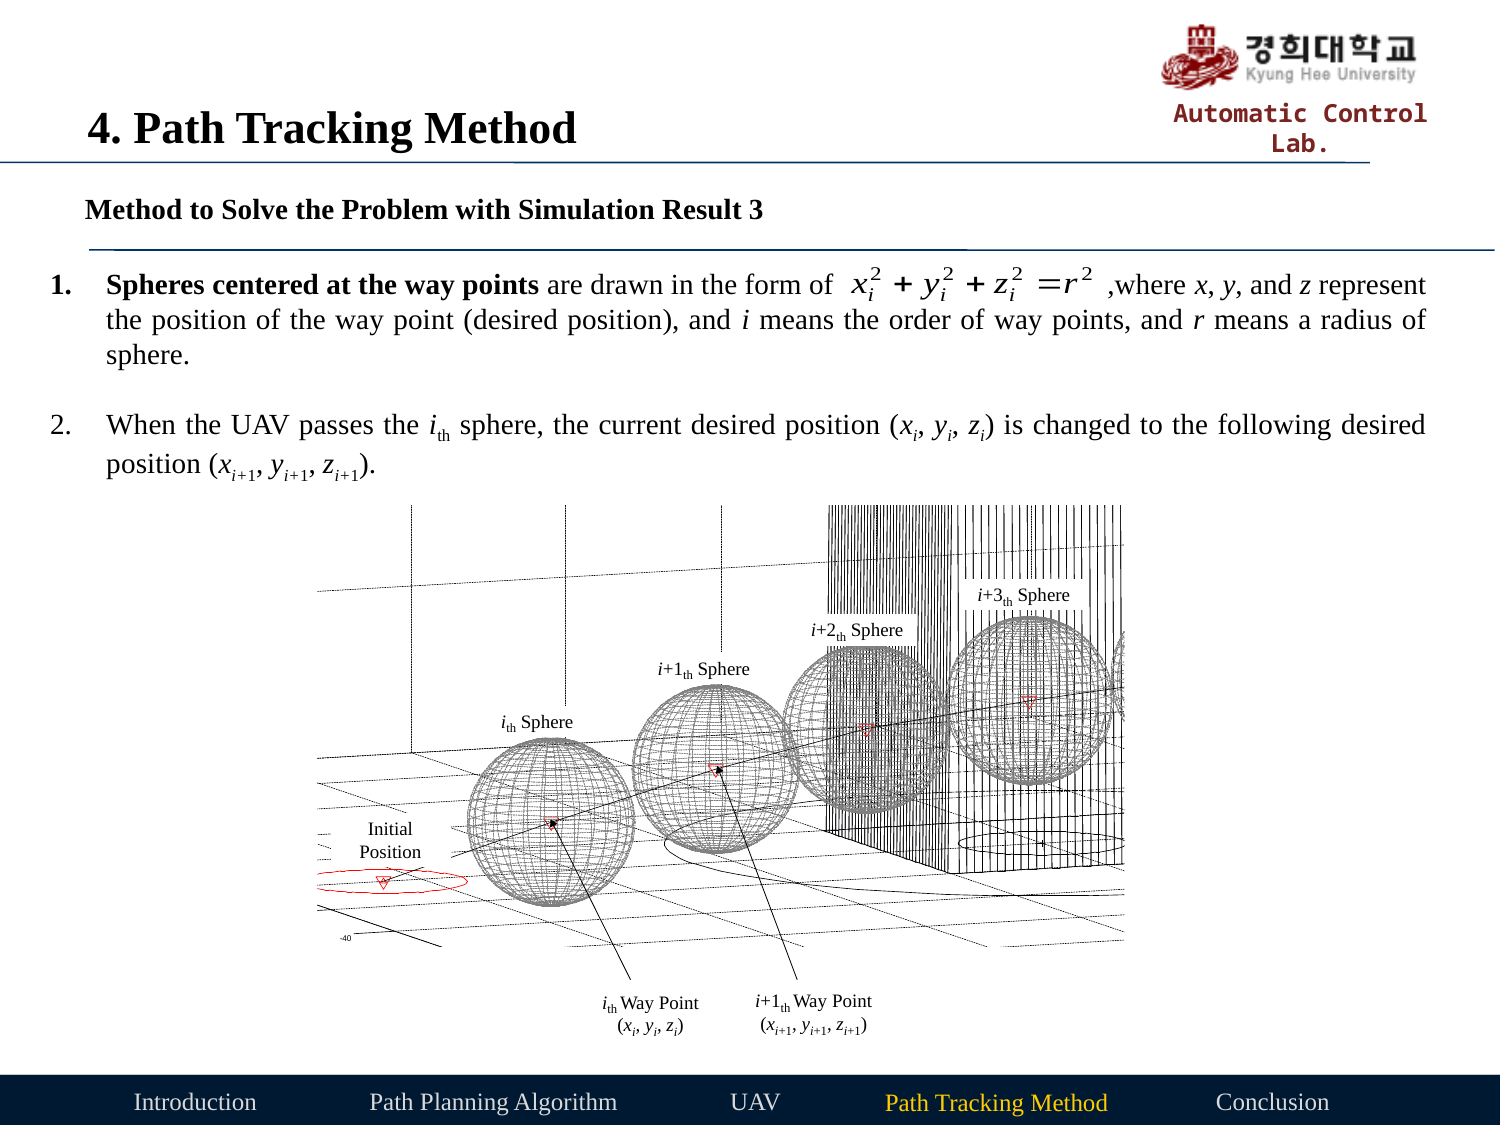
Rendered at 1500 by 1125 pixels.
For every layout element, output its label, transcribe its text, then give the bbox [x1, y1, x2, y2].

text_box Spheres centered at the way points are drawn in the form of ,where x, y, and z represent the position of the way point (desired position), and i means the order of way points, and r means a radius of sphere. When the UAV passes the ith sphere, the current desired position (xi, yi, zi) is changed to the following desired position (xi+1, yi+1, zi+1). [35, 257, 1442, 492]
picture [1160, 23, 1418, 92]
text_box 4. Path Tracking Method [72, 93, 1348, 157]
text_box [843, 257, 1102, 308]
text_box Path Tracking Method [870, 1079, 1124, 1125]
text_box Method to Solve the Problem with Simulation Result 3 [70, 183, 1442, 246]
picture [316, 503, 1127, 1044]
